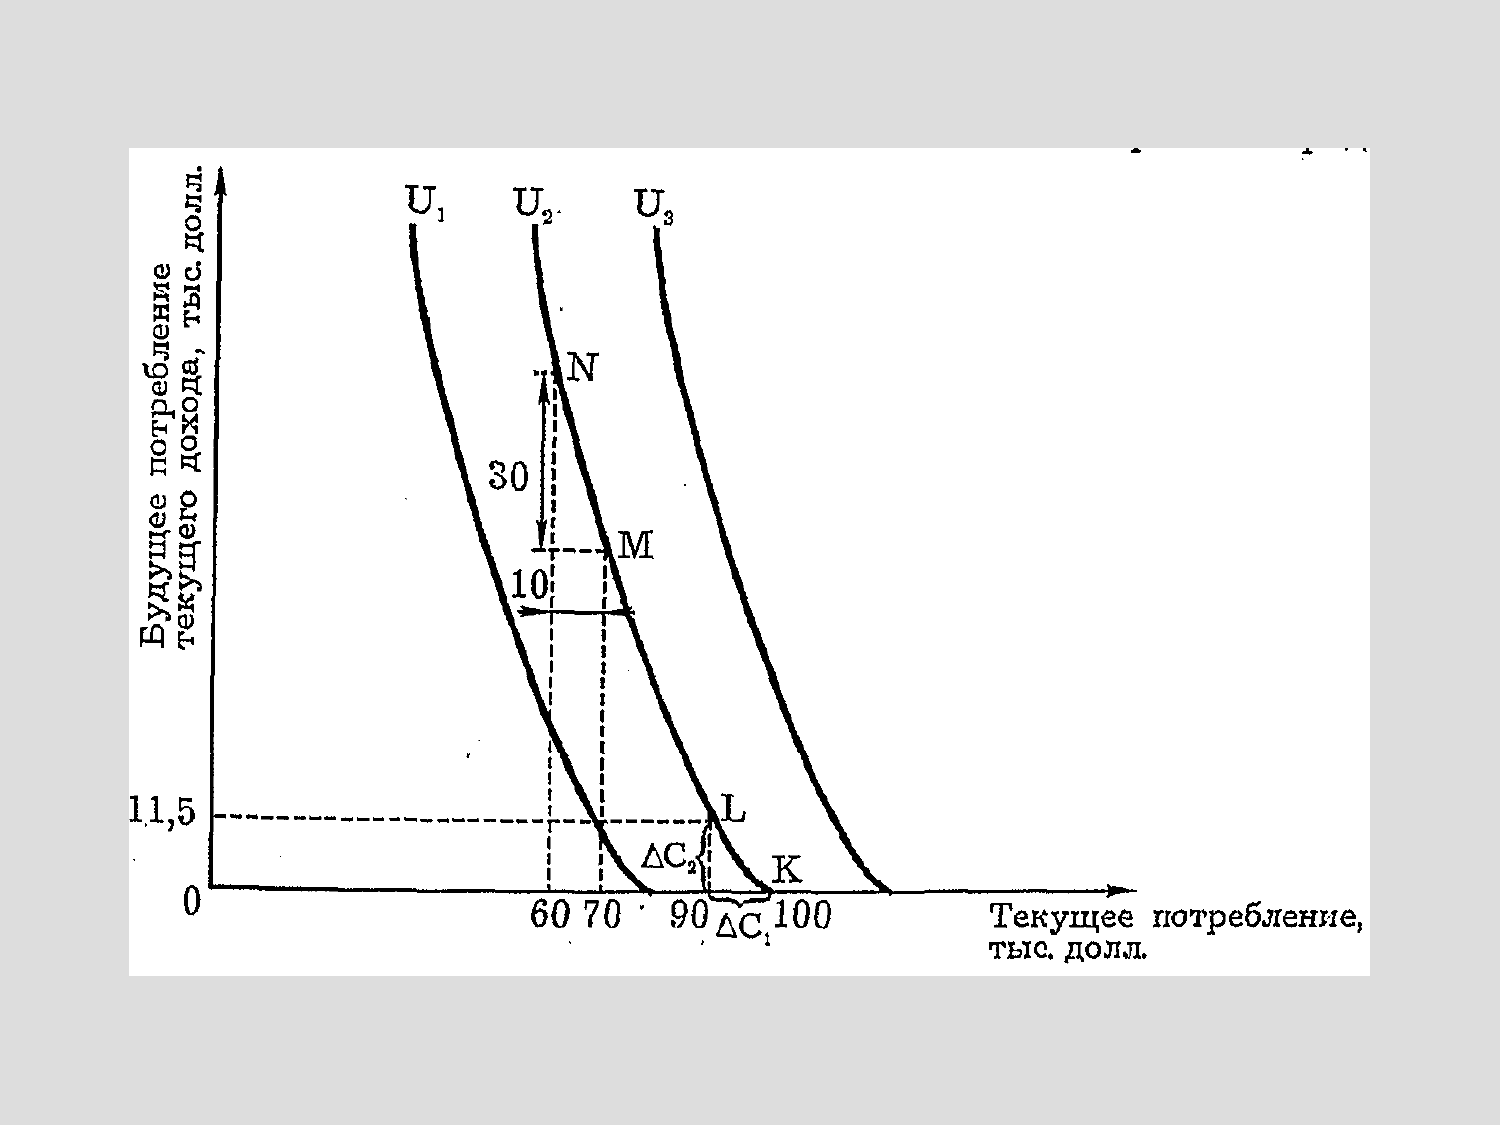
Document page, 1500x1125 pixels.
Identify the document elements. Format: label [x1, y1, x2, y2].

list [129, 148, 1370, 976]
